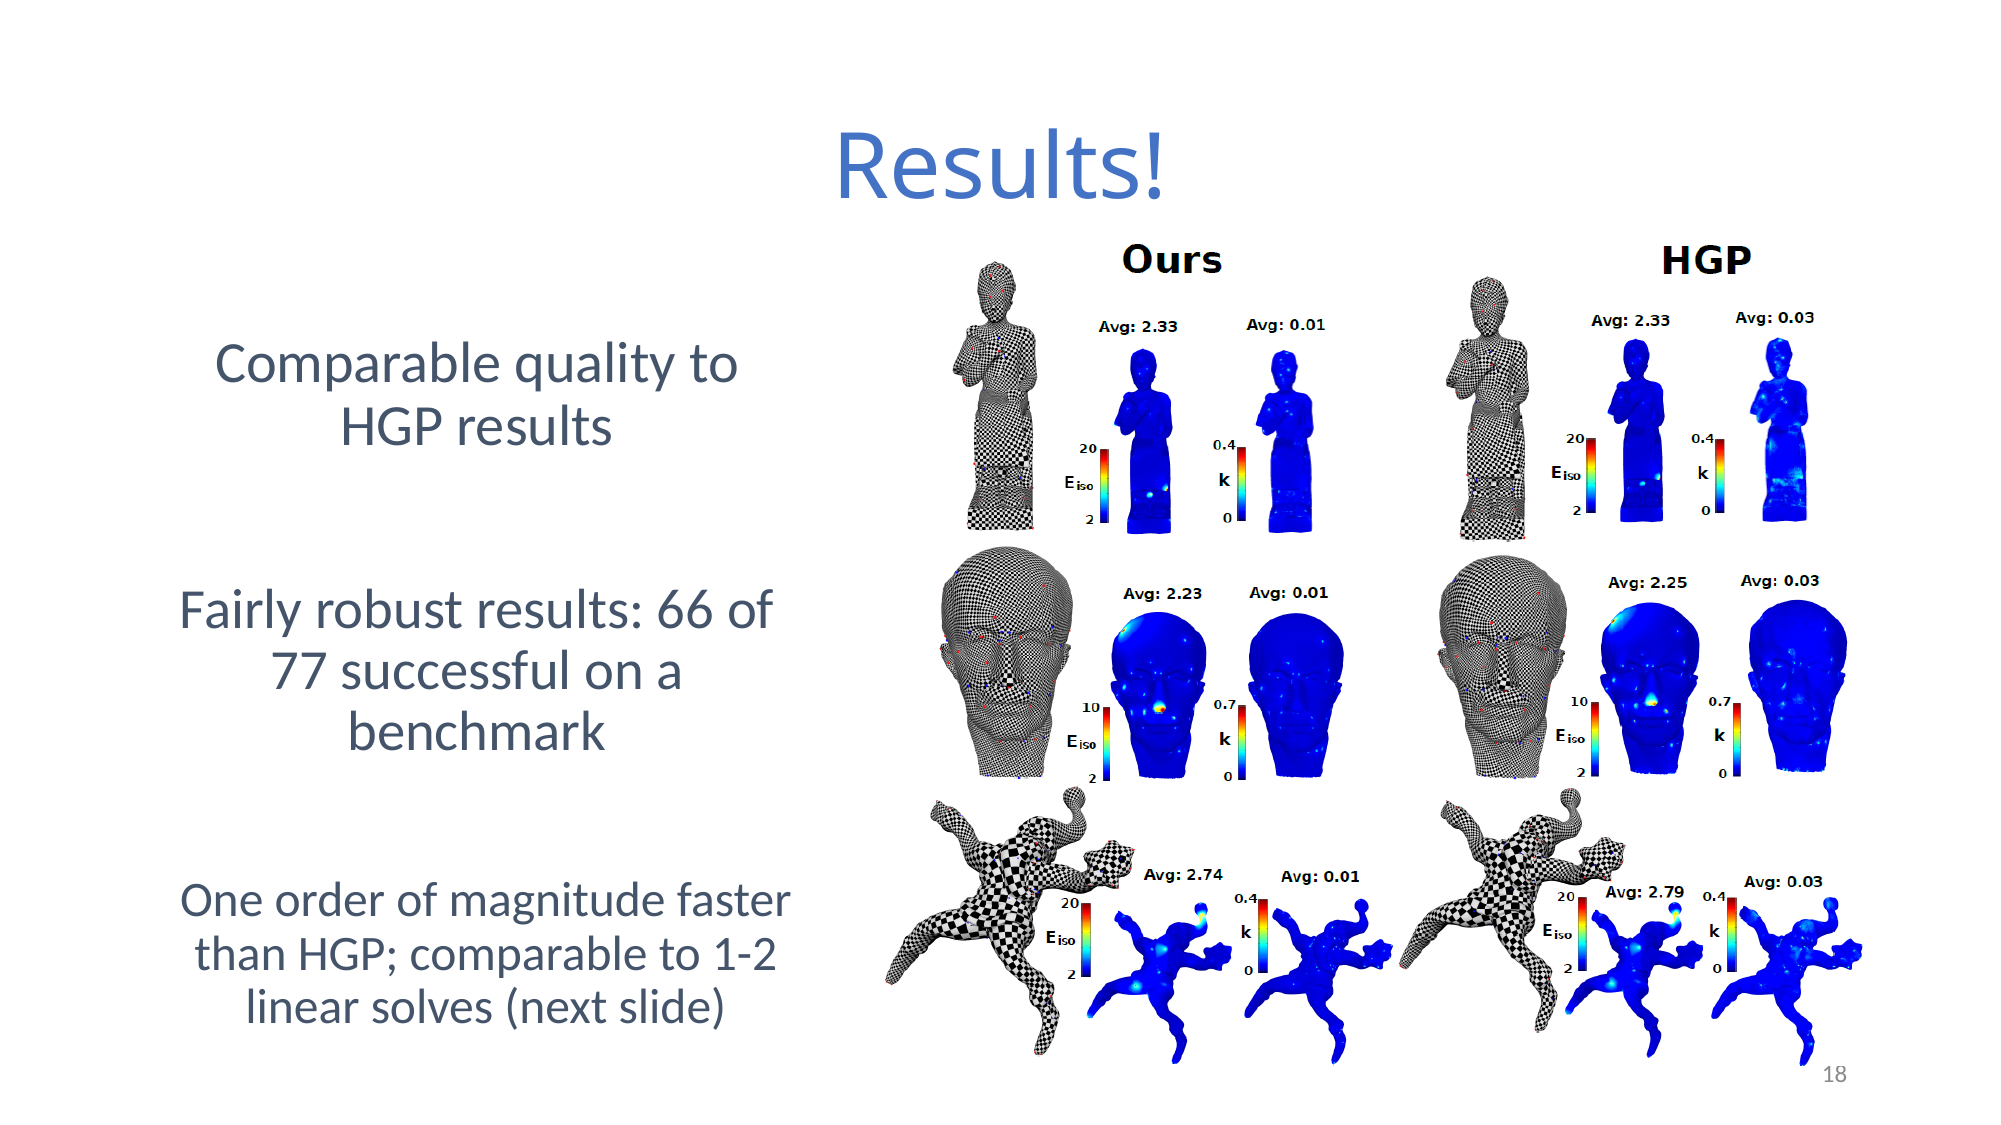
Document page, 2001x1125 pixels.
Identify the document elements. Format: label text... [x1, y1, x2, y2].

text_box Fairly robust results: 66 of 77 successful on a benchmark [157, 572, 797, 771]
title Results! [137, 59, 1863, 278]
text_box Comparable quality to HGP results [157, 324, 797, 524]
slide_number 18 [1412, 1066, 1863, 1103]
text_box One order of magnitude faster than HGP; comparable to 1-2 linear solves (next slide) [157, 866, 814, 1066]
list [878, 244, 1863, 1066]
